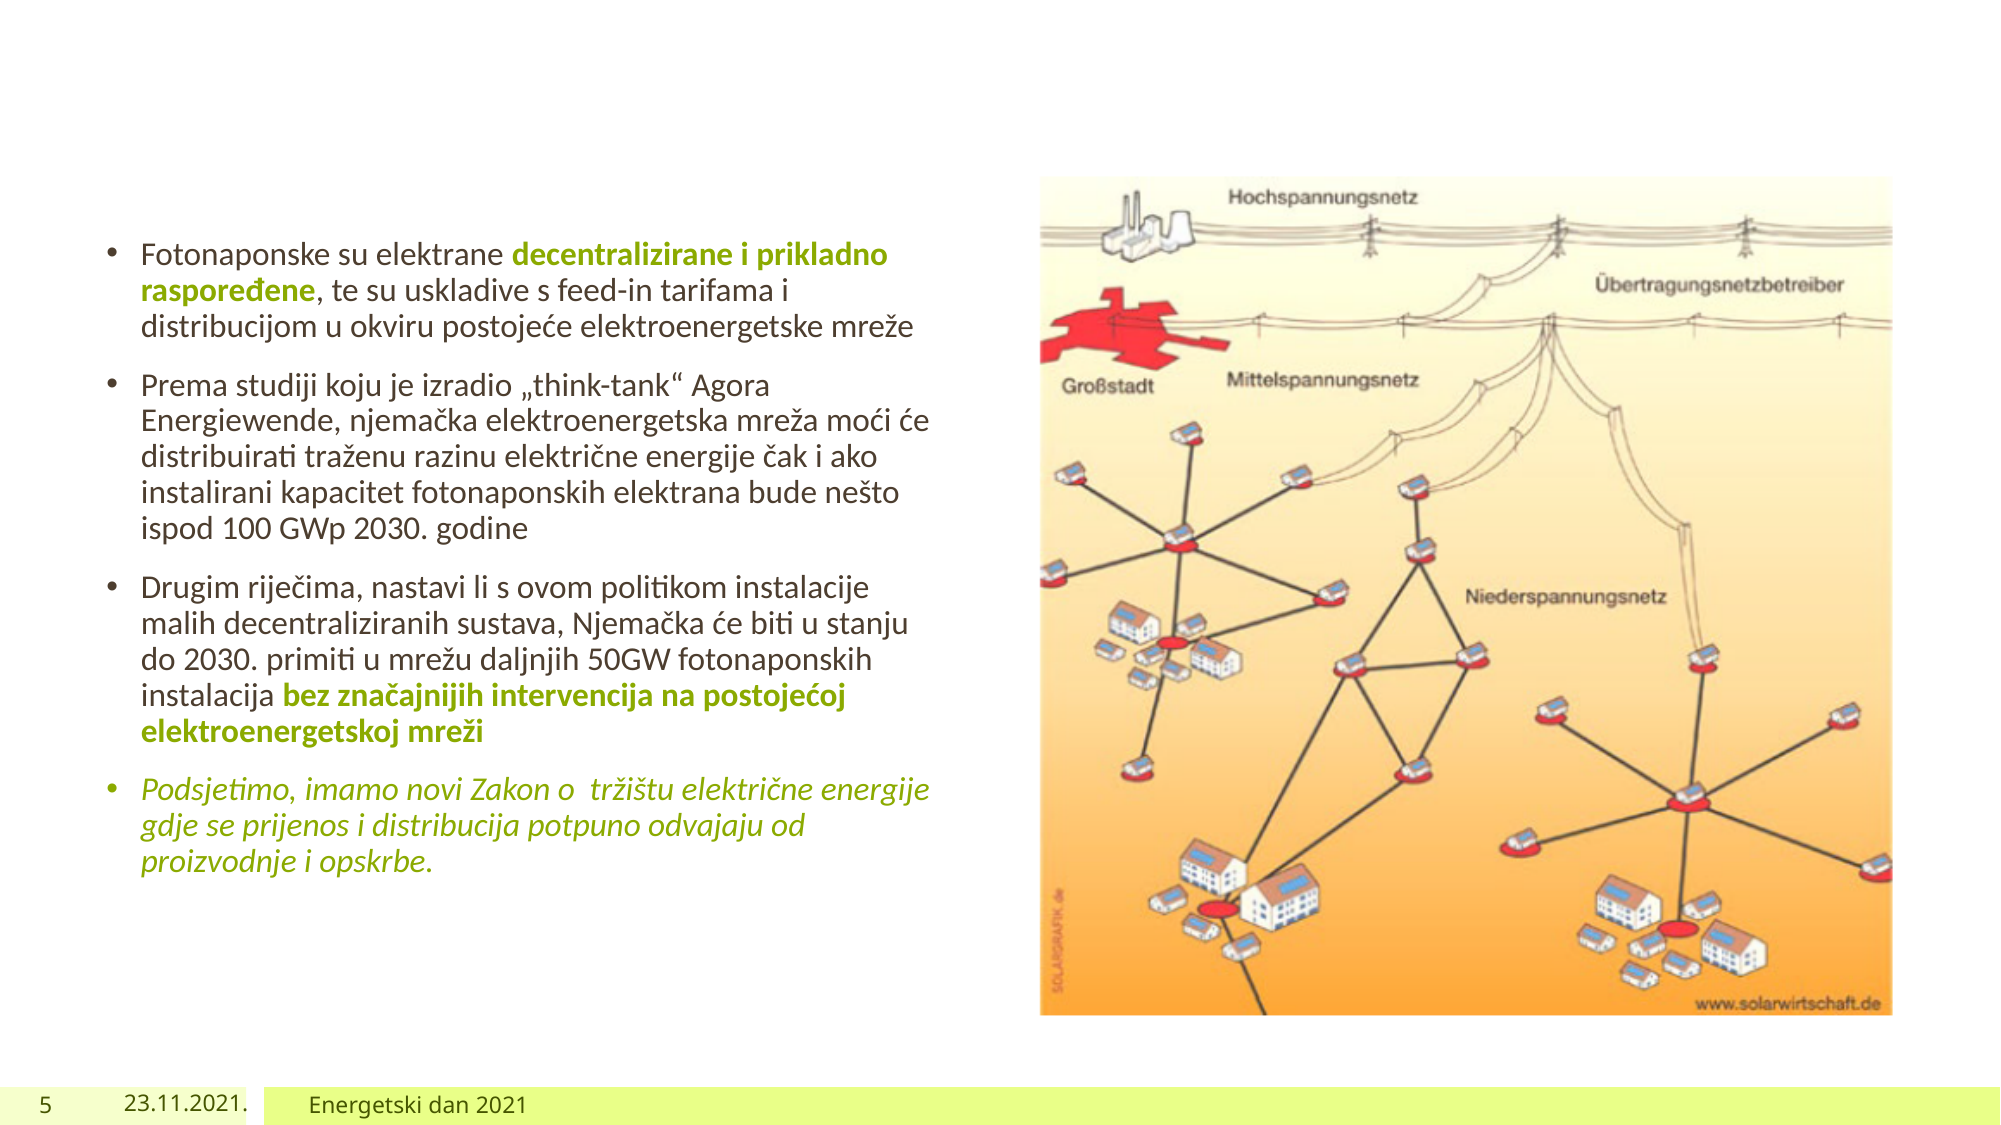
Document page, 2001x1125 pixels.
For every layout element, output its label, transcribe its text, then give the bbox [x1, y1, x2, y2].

list Fotonaponske su elektrane decentralizirane i prikladno raspoređene, te su uskladive s feed-in tarifama i distribucijom u okviru postojeće elektroenergetske mreže Prema studiji koju je izradio „think-tank“ Agora Energiewende, njemačka elektroenergetska mreža moći će distribuirati traženu razinu električne energije čak i ako instalirani kapacitet fotonaponskih elektrana bude nešto ispod 100 GWp 2030. godine Drugim riječima, nastavi li s ovom politikom instalacije malih decentraliziranih sustava, Njemačka će biti u stanju do 2030. primiti u mrežu daljnjih 50GW fotonaponskih instalacija bez značajnijih intervencija na postojećoj elektroenergetskoj mreži Podsjetimo, imamo novi Zakon o tržištu električne energije gdje se prijenos i distribucija potpuno odvajaju od proizvodnje i opskrbe. [91, 229, 948, 1061]
picture [1018, 144, 1909, 1033]
text_box 23.11.2021. [99, 1083, 264, 1121]
text_box Energetski dan 2021 [293, 1085, 1794, 1124]
slide_number 5 [0, 1087, 68, 1125]
